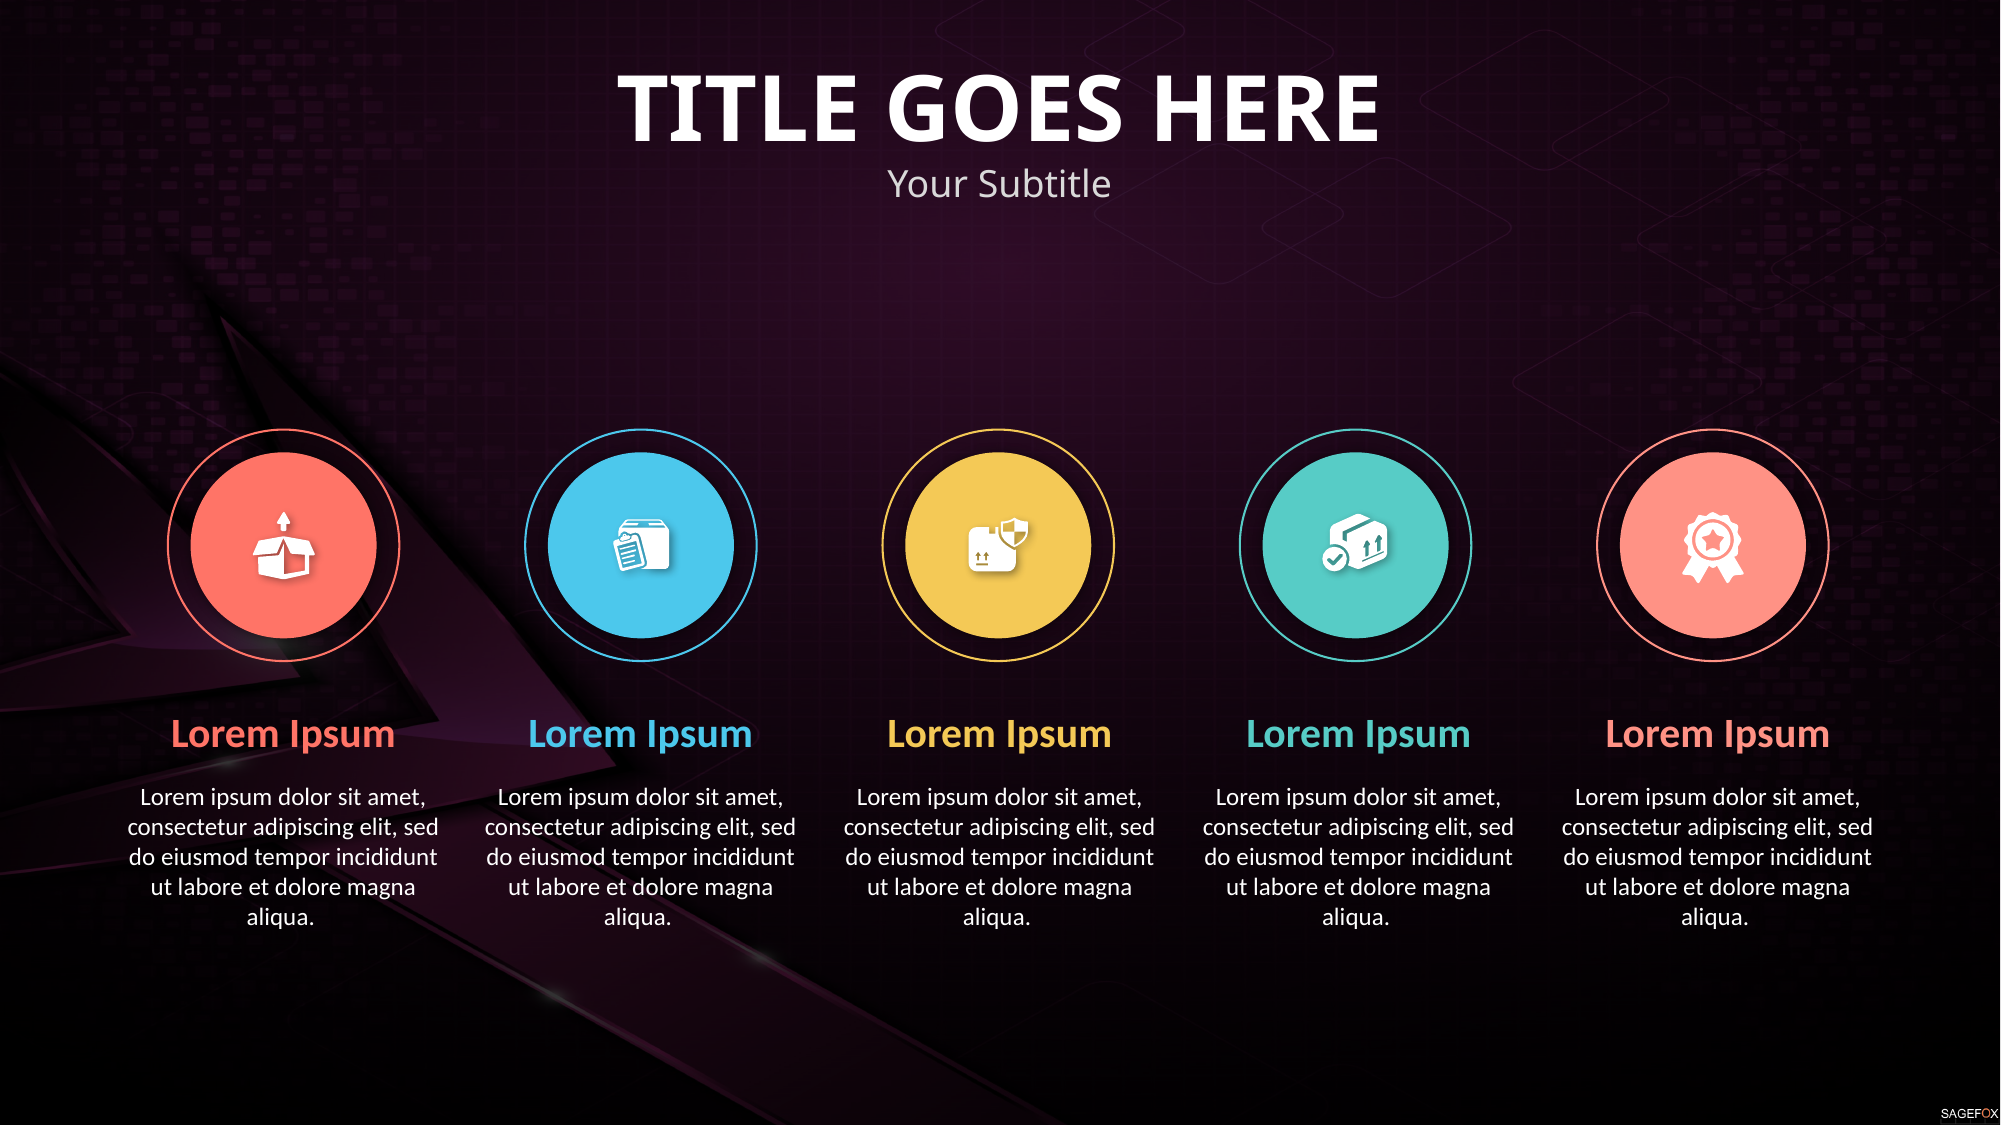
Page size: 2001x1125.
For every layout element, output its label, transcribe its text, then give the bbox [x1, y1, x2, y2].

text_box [1681, 512, 1744, 584]
text_box Lorem Ipsum Lorem ipsum dolor sit amet, consectetur adipiscing elit, sed do eiusmod tempor incididunt ut labore et dolore magna aliqua. [827, 698, 1173, 983]
text_box Lorem Ipsum Lorem ipsum dolor sit amet, consectetur adipiscing elit, sed do eiusmod tempor incididunt ut labore et dolore magna aliqua. [111, 698, 457, 983]
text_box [525, 429, 757, 662]
text_box TITLE GOES HERE Your Subtitle [548, 42, 1452, 212]
text_box Lorem Ipsum Lorem ipsum dolor sit amet, consectetur adipiscing elit, sed do eiusmod tempor incididunt ut labore et dolore magna aliqua. [1545, 698, 1891, 983]
picture [0, 0, 2001, 1125]
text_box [1239, 429, 1472, 662]
text_box Lorem Ipsum Lorem ipsum dolor sit amet, consectetur adipiscing elit, sed do eiusmod tempor incididunt ut labore et dolore magna aliqua. [1186, 698, 1532, 983]
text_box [1597, 429, 1829, 662]
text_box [882, 429, 1114, 662]
text_box Lorem Ipsum Lorem ipsum dolor sit amet, consectetur adipiscing elit, sed do eiusmod tempor incididunt ut labore et dolore magna aliqua. [468, 698, 814, 983]
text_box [167, 429, 400, 662]
